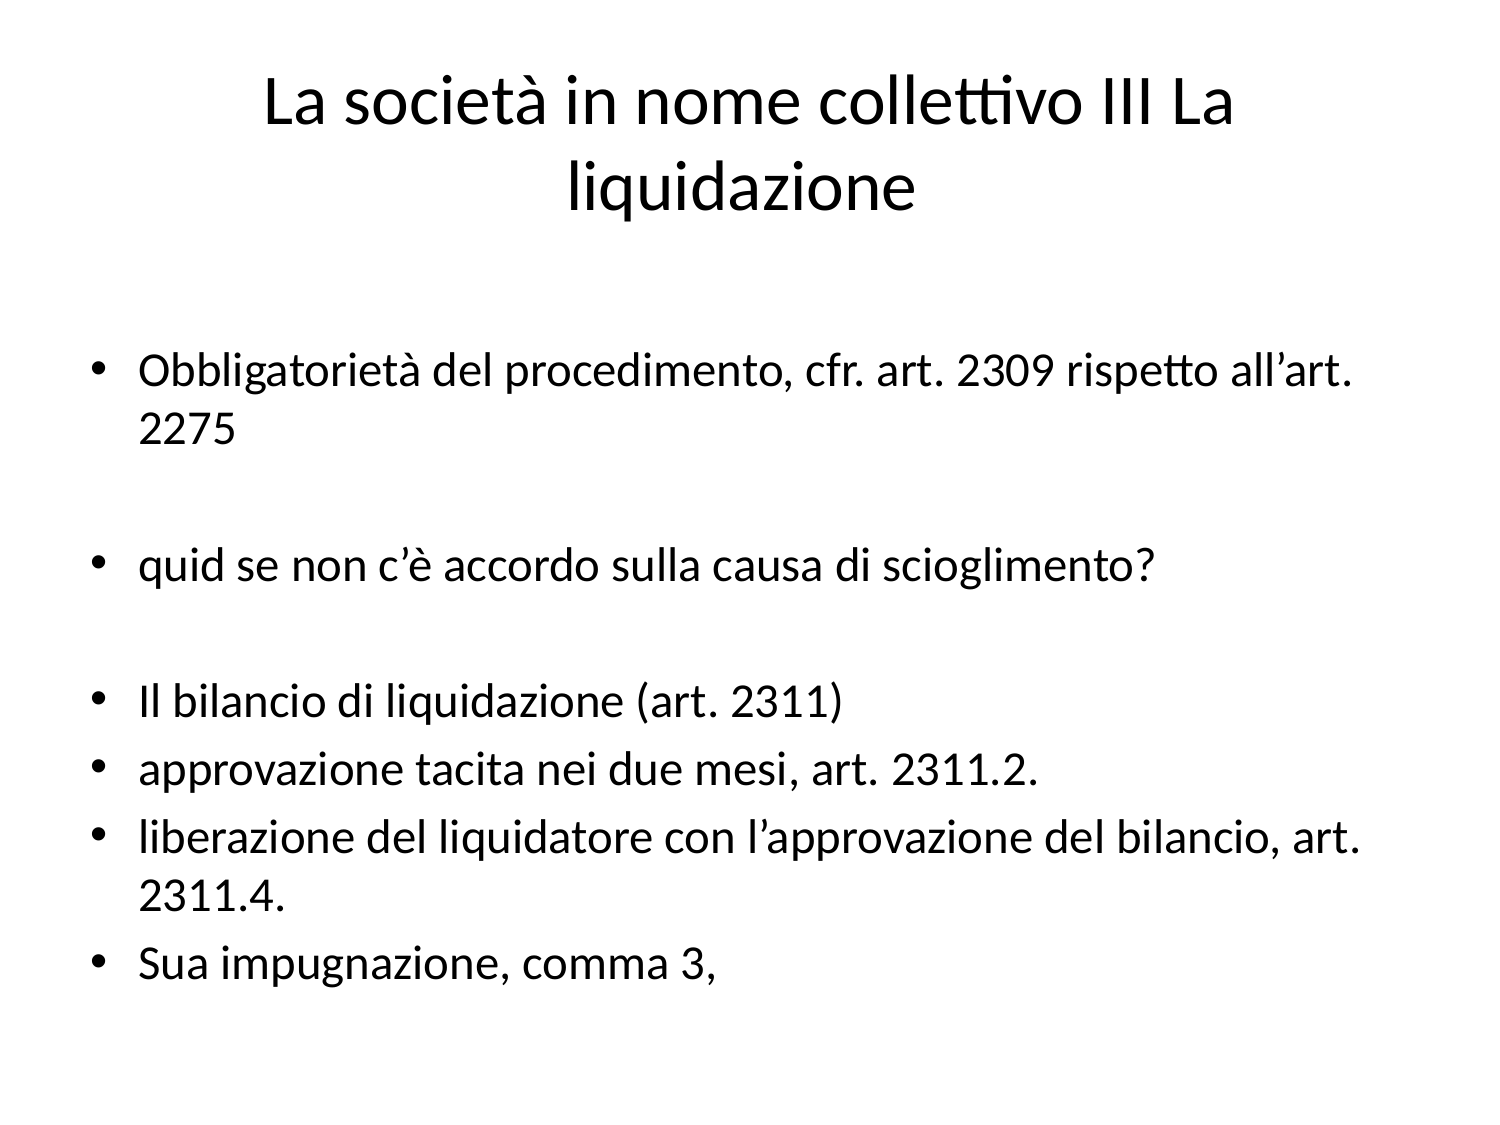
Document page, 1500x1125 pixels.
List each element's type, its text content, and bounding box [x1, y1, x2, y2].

list Obbligatorietà del procedimento, cfr. art. 2309 rispetto all’art. 2275 quid se non c’è accordo sulla causa di scioglimento? Il bilancio di liquidazione (art. 2311) approvazione tacita nei due mesi, art. 2311.2. liberazione del liquidatore con l’approvazione del bilancio, art. 2311.4. Sua impugnazione, comma 3, [75, 262, 1425, 1005]
title La società in nome collettivo III La liquidazione [75, 45, 1425, 233]
